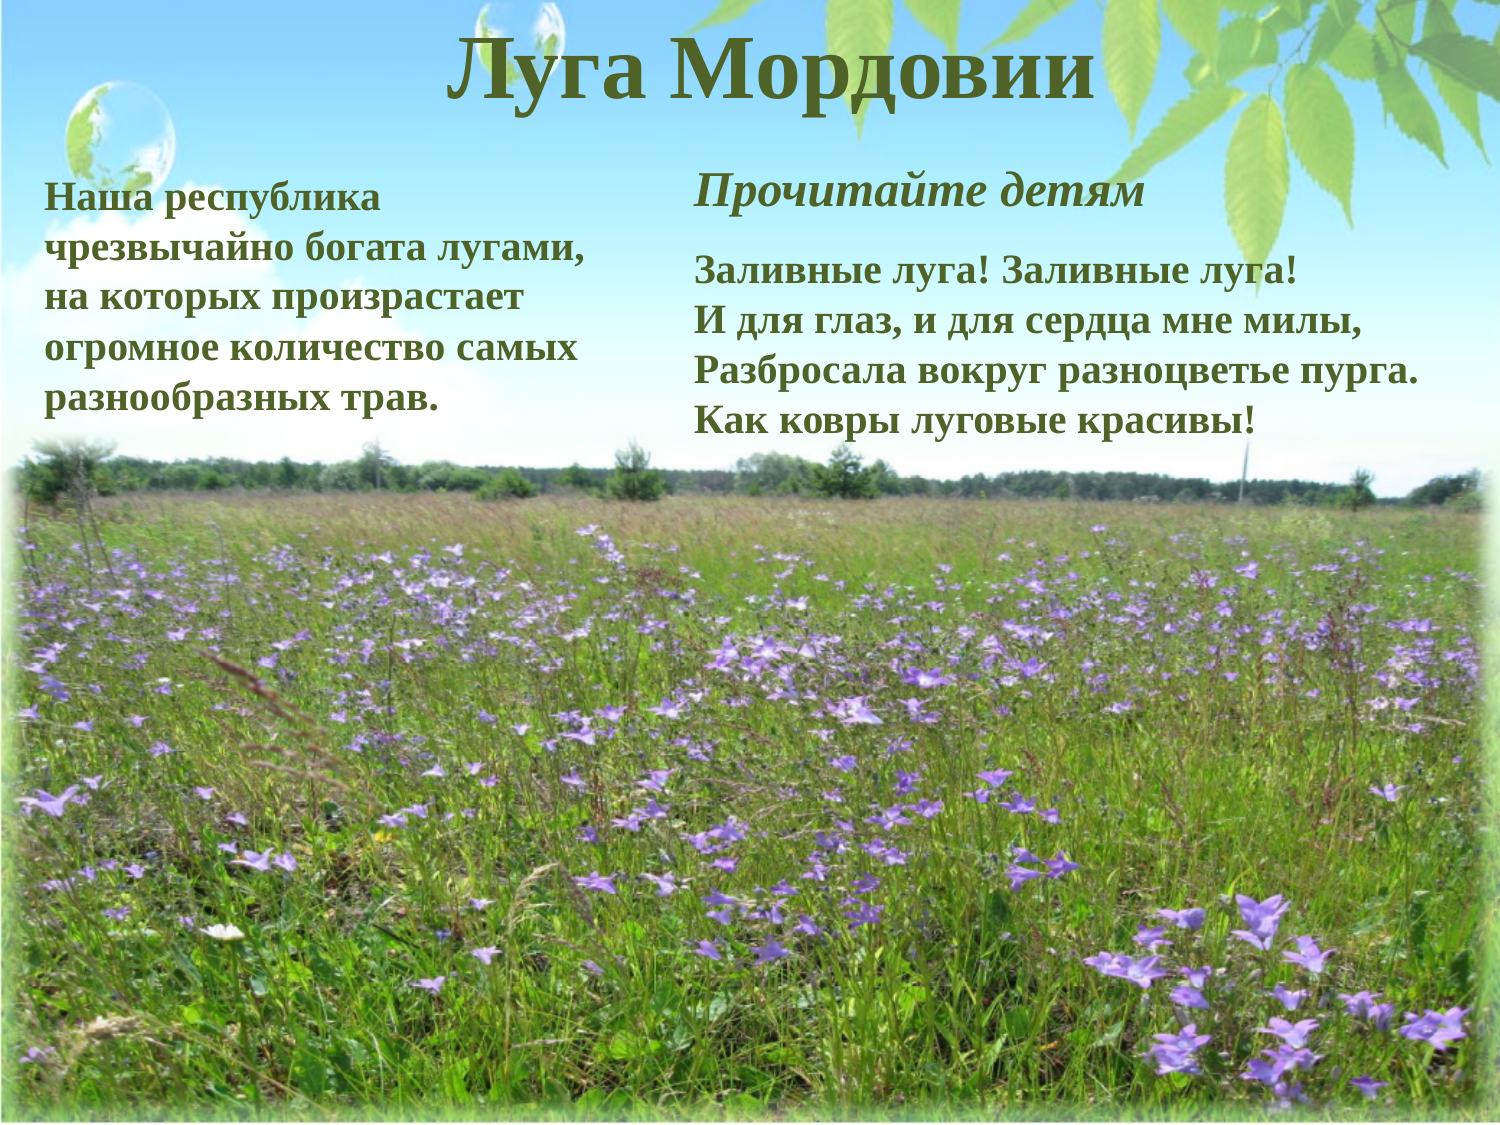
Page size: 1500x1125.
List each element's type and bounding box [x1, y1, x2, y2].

text_box [0, 0, 1500, 1125]
